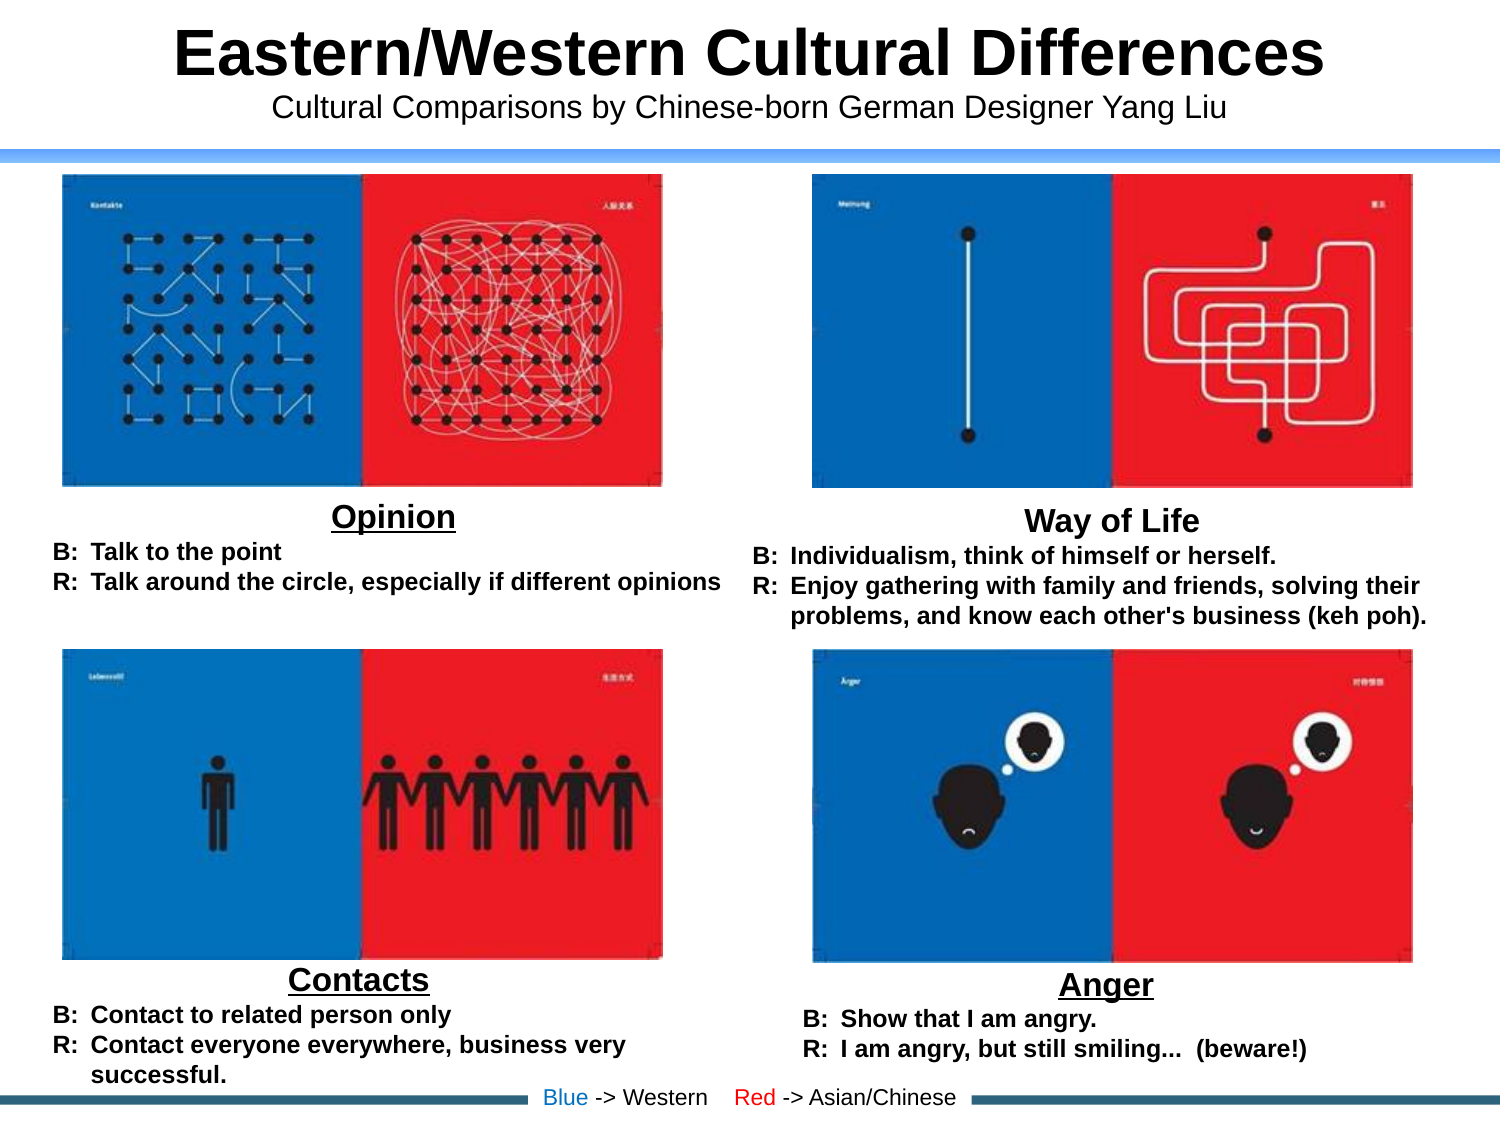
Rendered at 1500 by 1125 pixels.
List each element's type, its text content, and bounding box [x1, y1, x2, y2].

text_box Contacts B: Contact to related person only R: Contact everyone everywhere, business very successful. [37, 951, 688, 1096]
text_box Anger B: Show that I am angry. R: I am angry, but still smiling... (beware!) [787, 955, 1425, 1071]
text_box Blue -> Western Red -> Asian/Chinese [528, 1075, 972, 1118]
text_box Way of Life B: Individualism, think of himself or herself. R: Enjoy gathering with family and friends, solving their problems, and know each other's business (keh poh). [737, 491, 1488, 637]
picture [62, 649, 663, 960]
picture [812, 649, 1413, 963]
text_box Opinion B: Talk to the point R: Talk around the circle, especially if different opinions [37, 488, 750, 603]
title Eastern/Western Cultural Differences Cultural Comparisons by Chinese-born German Designer Yang Liu [150, 4, 1350, 138]
picture [62, 174, 663, 487]
picture [812, 174, 1413, 488]
